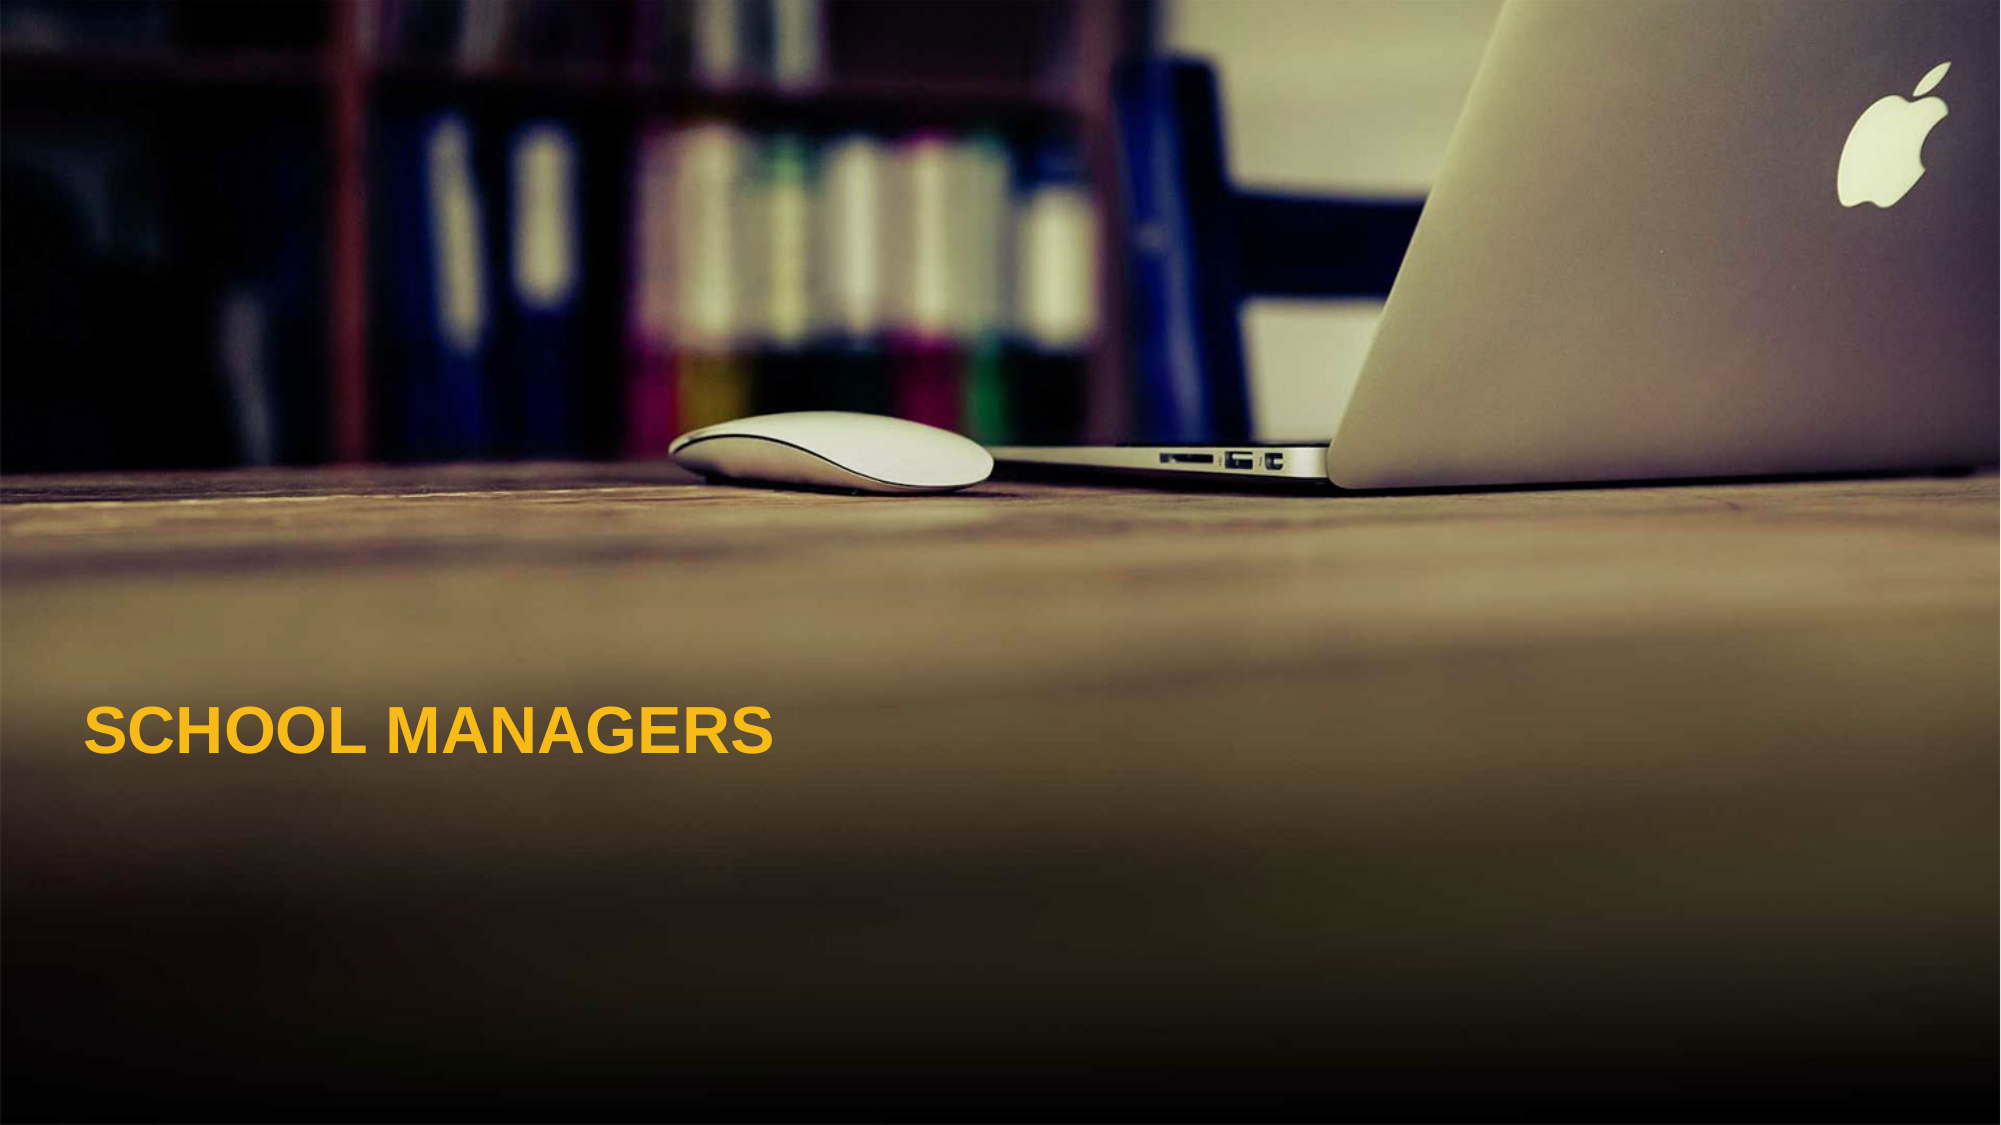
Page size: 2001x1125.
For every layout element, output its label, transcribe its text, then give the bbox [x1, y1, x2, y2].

text_box SCHOOL MANAGERS [68, 679, 897, 774]
picture [0, 0, 2001, 1125]
